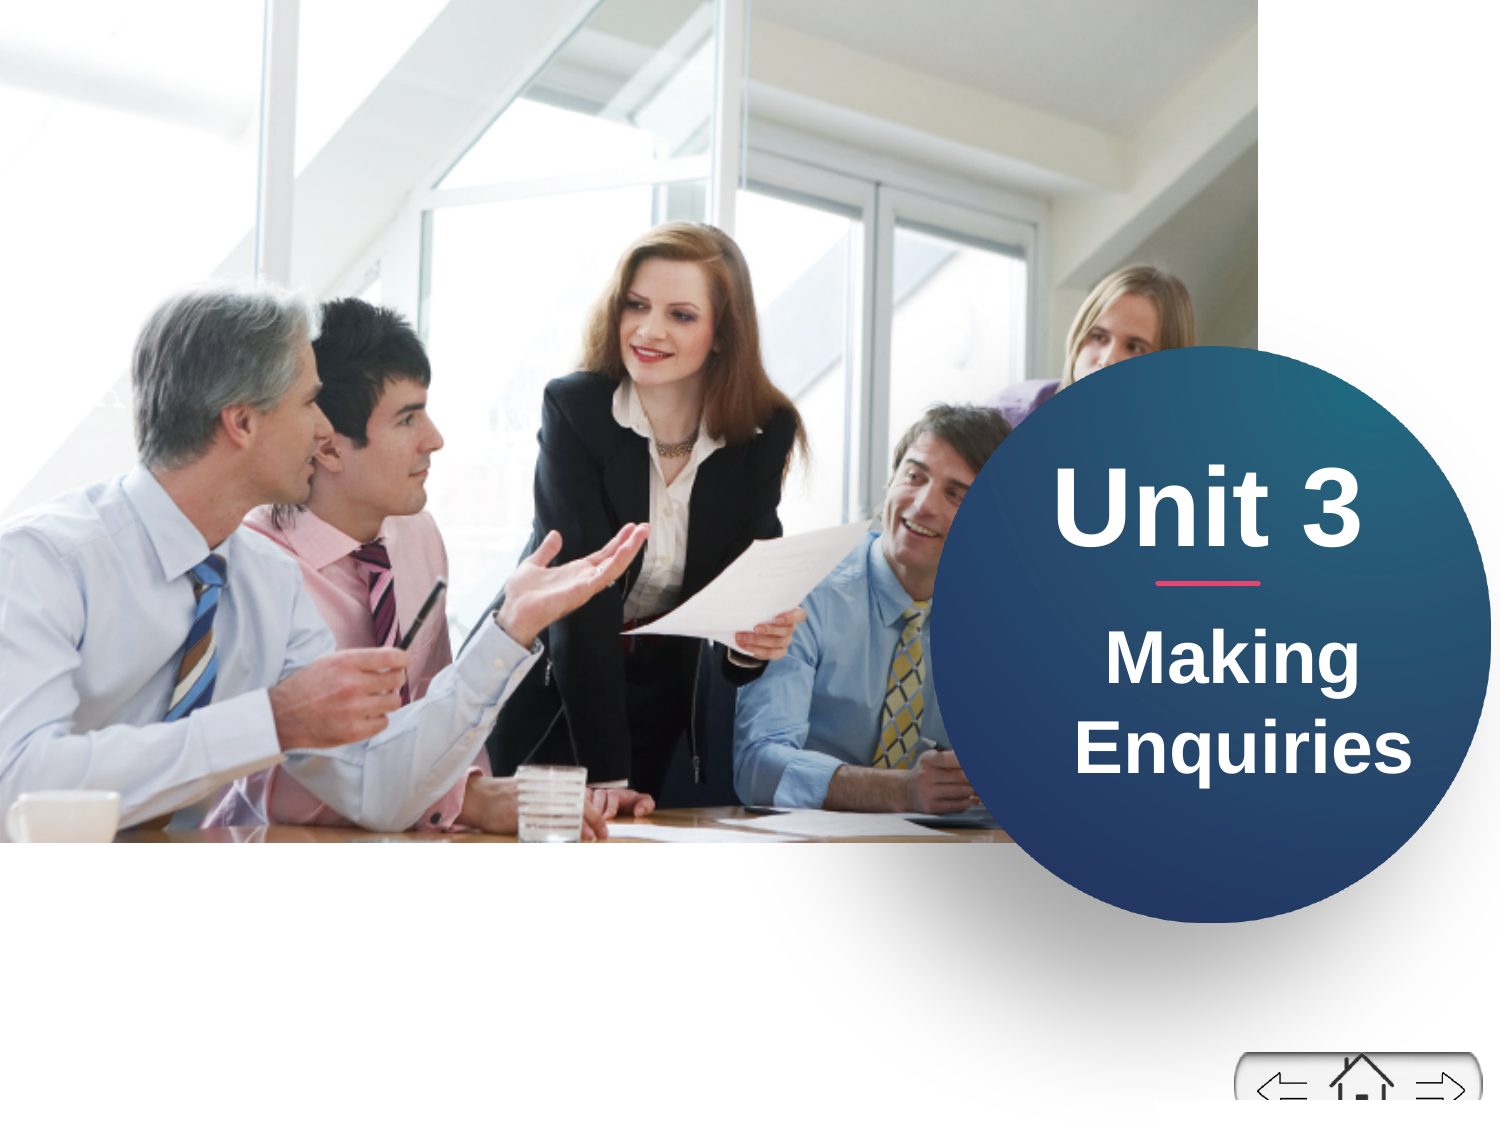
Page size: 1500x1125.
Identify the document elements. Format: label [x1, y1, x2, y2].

text_box [901, 346, 1500, 1125]
picture [0, 0, 1258, 843]
